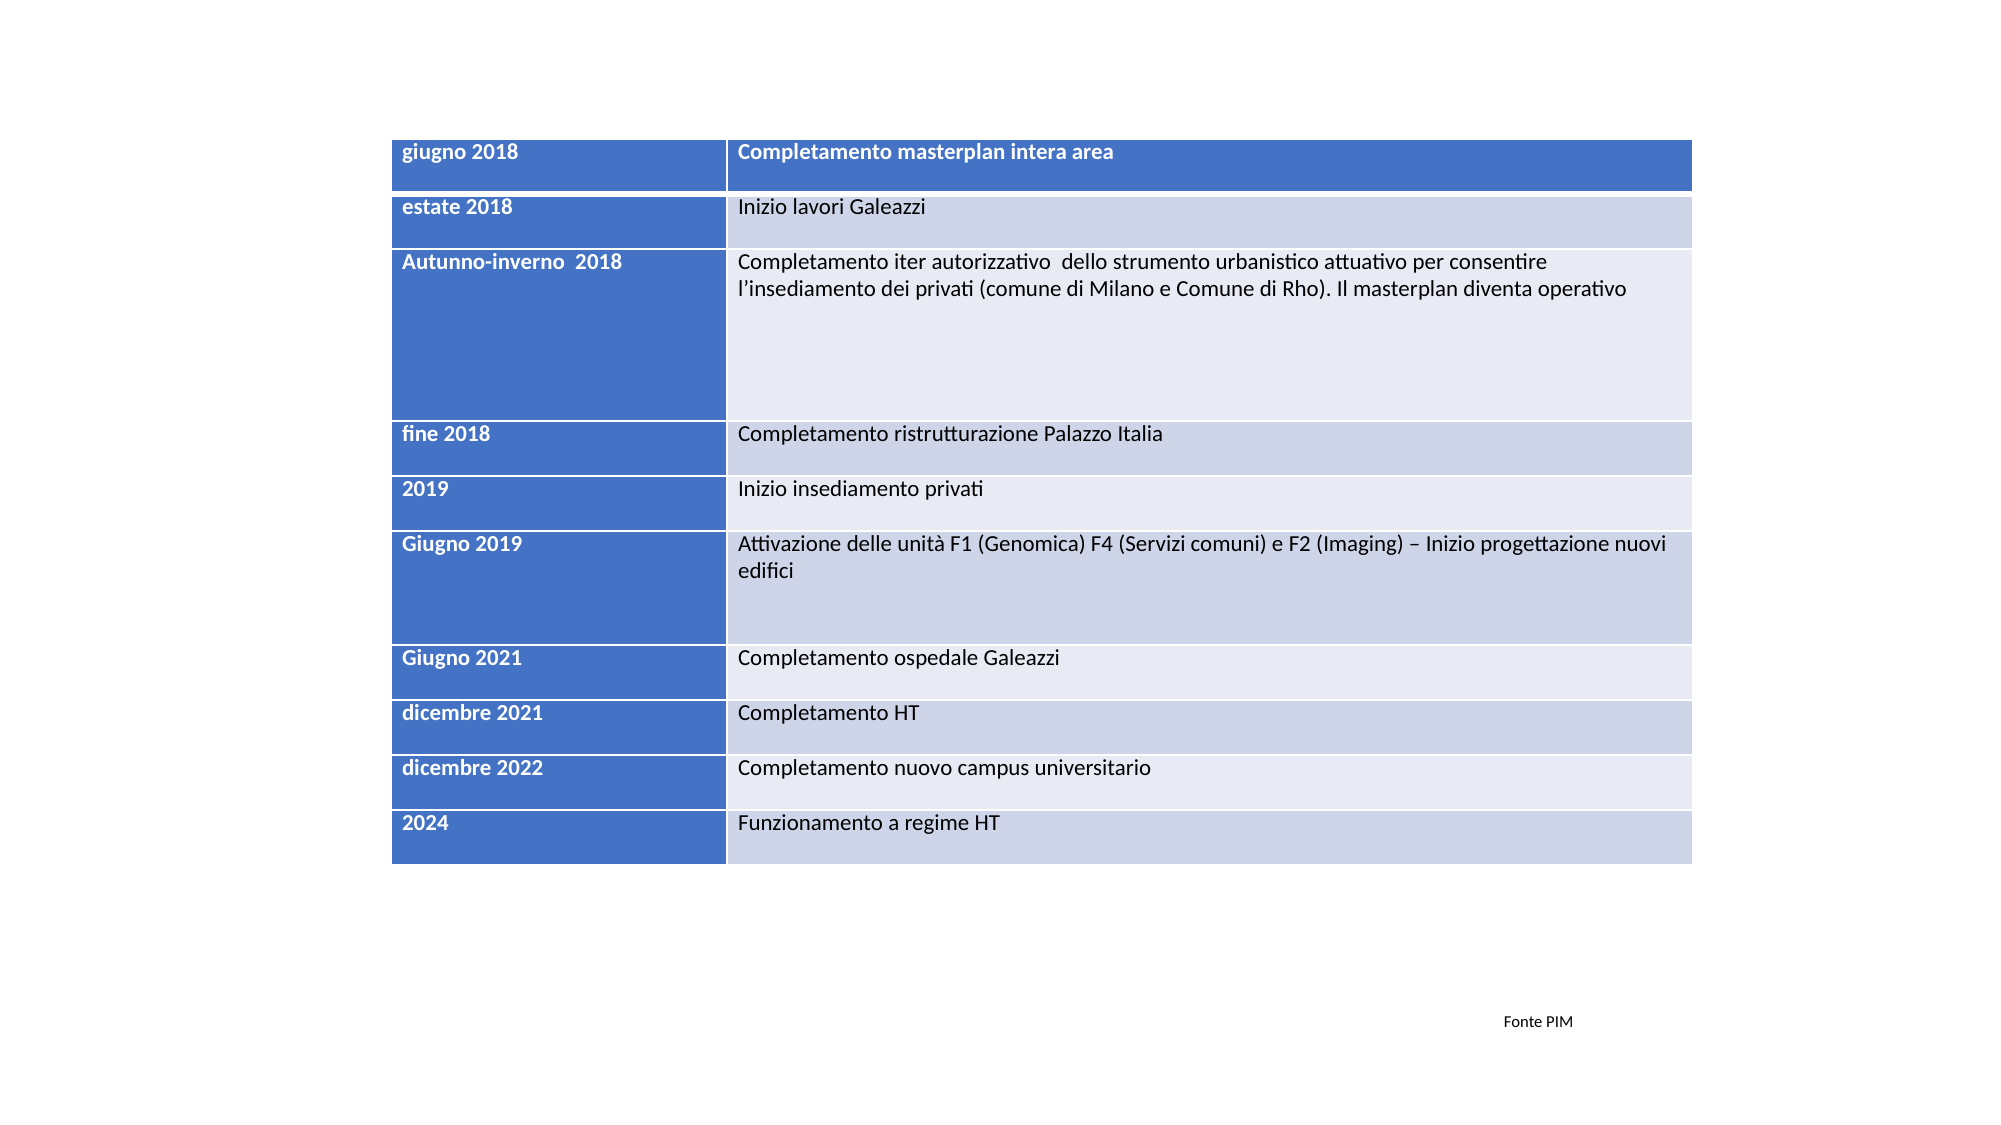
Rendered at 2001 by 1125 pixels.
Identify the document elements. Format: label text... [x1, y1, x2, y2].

table_cell dicembre 2021 [392, 701, 726, 754]
table_cell fine 2018 [392, 422, 726, 475]
table_cell 2019 [392, 477, 726, 530]
table_cell Funzionamento a regime HT [728, 811, 1692, 864]
table_cell Attivazione delle unità F1 (Genomica) F4 (Servizi comuni) e F2 (Imaging) – Inizio progettazione nuovi edifici [728, 532, 1692, 644]
table_cell 2024 [392, 811, 726, 864]
text_box Fonte PIM [1489, 1003, 1854, 1038]
table_cell dicembre 2022 [392, 756, 726, 809]
table_cell Giugno 2019 [392, 532, 726, 644]
table_cell Completamento HT [728, 701, 1692, 754]
table_header Completamento masterplan intera area [728, 140, 1692, 191]
table_header giugno 2018 [392, 140, 726, 191]
table_cell Autunno-inverno 2018 [392, 250, 726, 420]
table_cell Giugno 2021 [392, 646, 726, 699]
table_cell estate 2018 [392, 197, 726, 248]
table_cell Inizio insediamento privati [728, 477, 1692, 530]
table_cell Completamento iter autorizzativo dello strumento urbanistico attuativo per consentire l’insediamento dei privati (comune di Milano e Comune di Rho). Il masterplan diventa operativo [728, 250, 1692, 420]
table_cell Completamento ospedale Galeazzi [728, 646, 1692, 699]
table_cell Inizio lavori Galeazzi [728, 197, 1692, 248]
table_cell Completamento ristrutturazione Palazzo Italia [728, 422, 1692, 475]
table_cell Completamento nuovo campus universitario [728, 756, 1692, 809]
